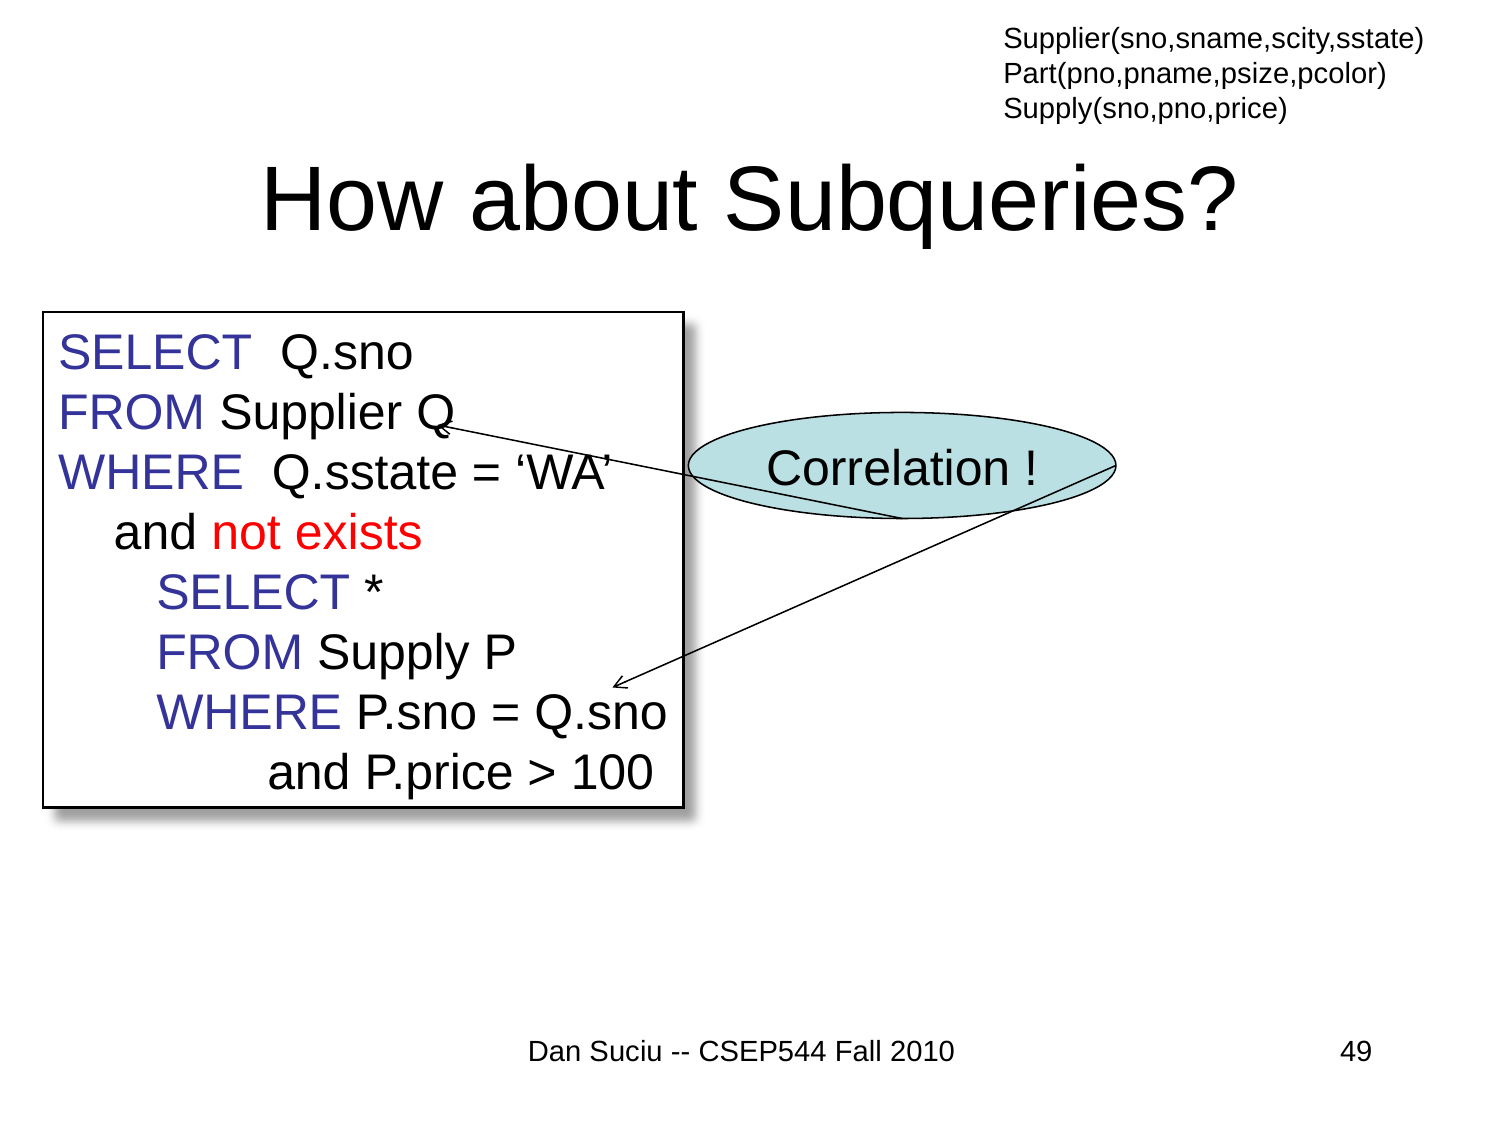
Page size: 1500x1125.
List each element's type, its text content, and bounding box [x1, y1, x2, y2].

text_box Correlation ! [689, 412, 1116, 519]
footer Dan Suciu -- CSEP544 Fall 2010 [512, 1024, 988, 1101]
text_box SELECT Q.sno FROM Supplier Q WHERE Q.sstate = ‘WA’ and not exists SELECT * FROM Supply P WHERE P.sno = Q.sno and P.price > 100 [43, 312, 684, 808]
title How about Subqueries? [112, 99, 1388, 288]
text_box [437, 424, 688, 466]
slide_number 49 [1074, 1024, 1388, 1101]
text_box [589, 526, 774, 665]
text_box Supplier(sno,sname,scity,sstate) Part(pno,pname,psize,pcolor) Supply(sno,pno,price) [988, 12, 1441, 133]
